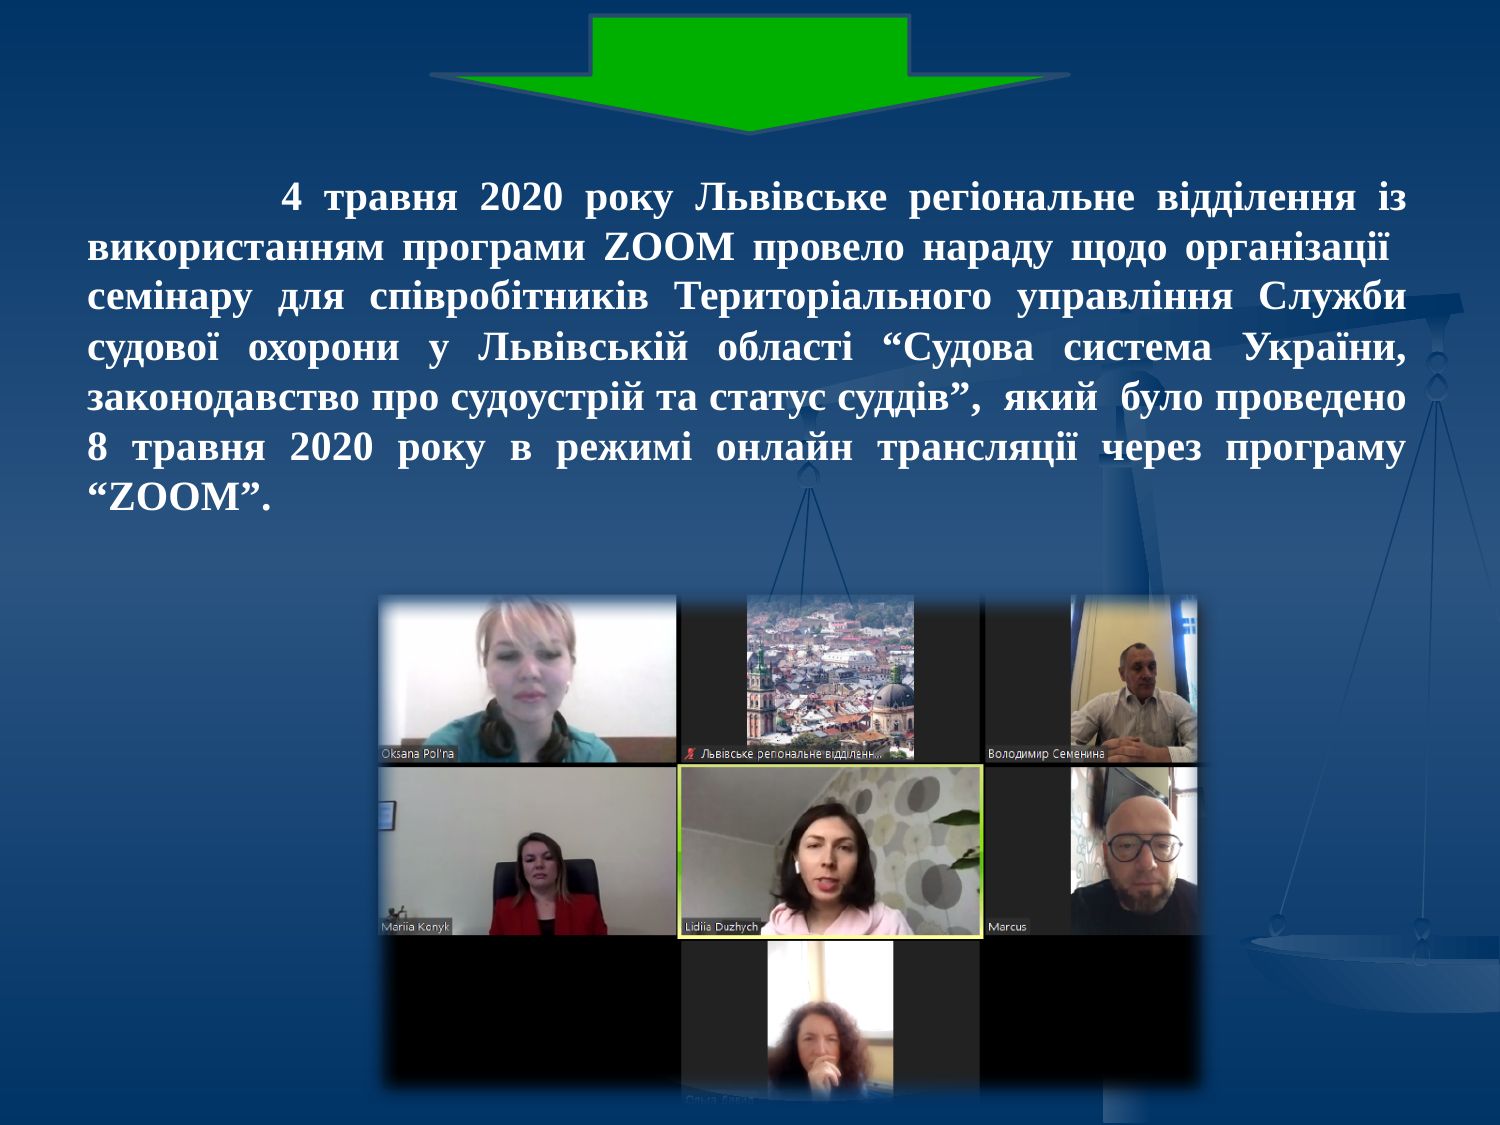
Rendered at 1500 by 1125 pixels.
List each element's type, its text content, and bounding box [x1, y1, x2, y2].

list 4 травня 2020 року Львівське регіональне відділення із використанням програми ZOOM провело нараду щодо організації семінару для співробітників Територіального управління Служби судової охорони у Львівській області “Судова система України, законодавство про судоустрій та статус суддів”, який було проведено 8 травня 2020 року в режимі онлайн трансляції через програму “ZOOM”. [71, 160, 1423, 575]
picture [365, 585, 1218, 1107]
text_box [428, 13, 1071, 136]
